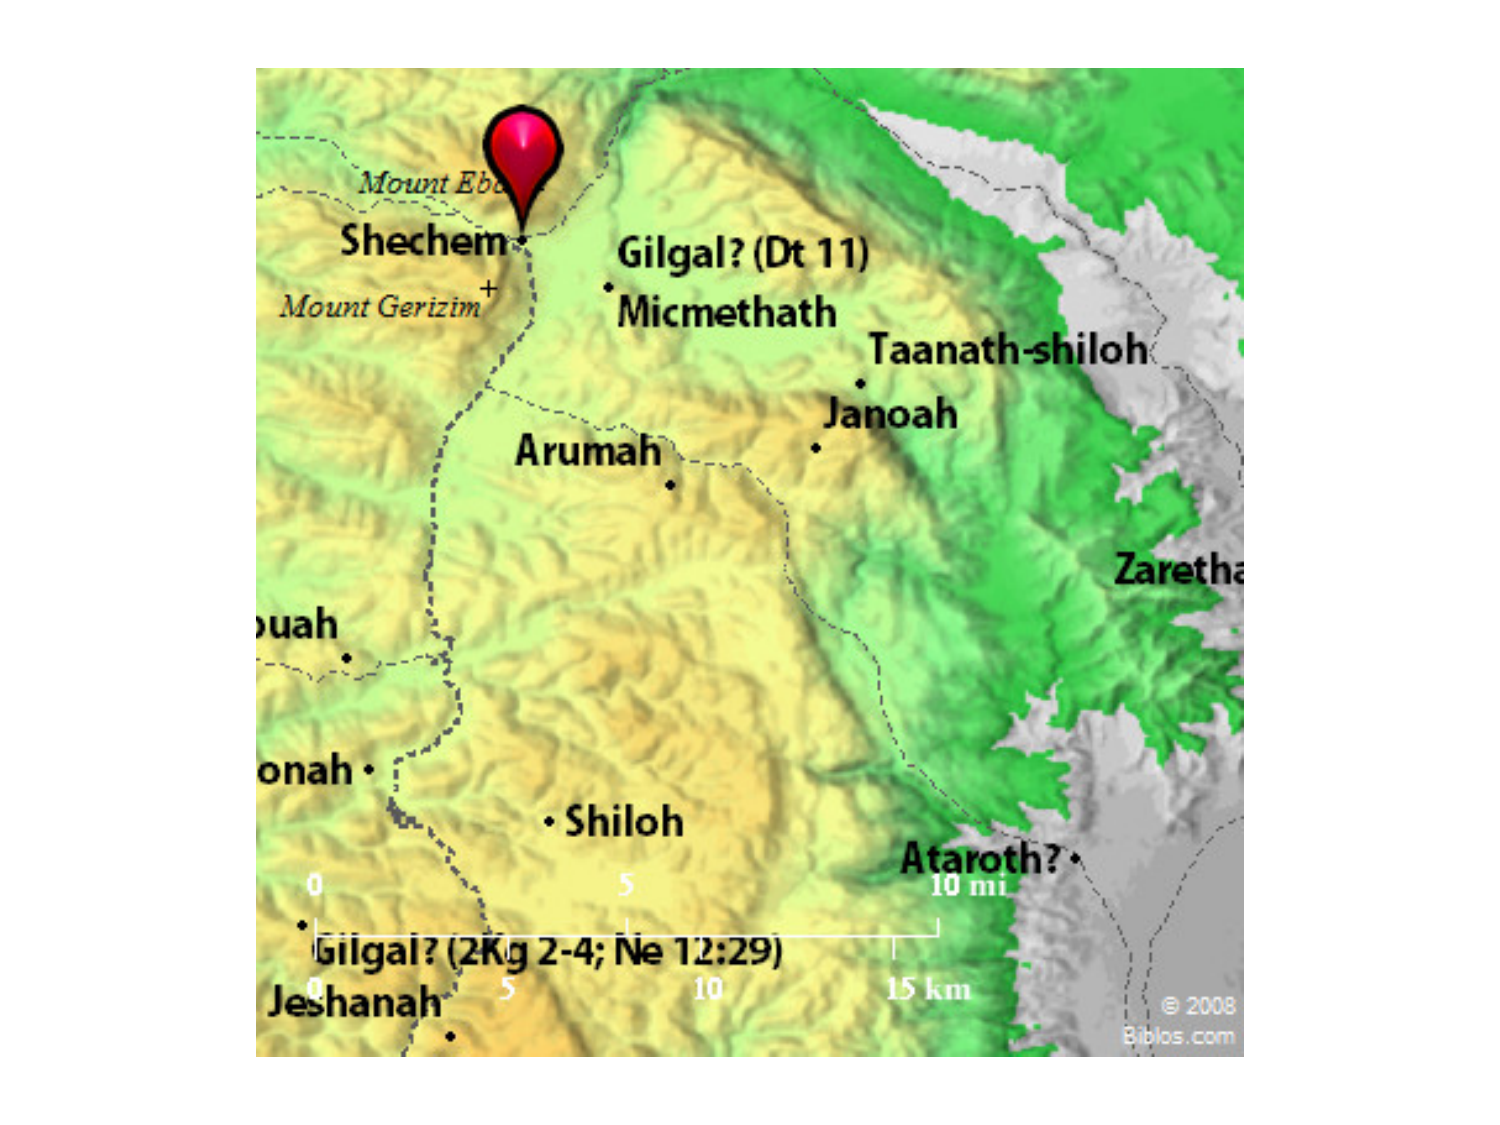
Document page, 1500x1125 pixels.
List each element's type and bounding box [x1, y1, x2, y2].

list [255, 68, 1245, 1057]
